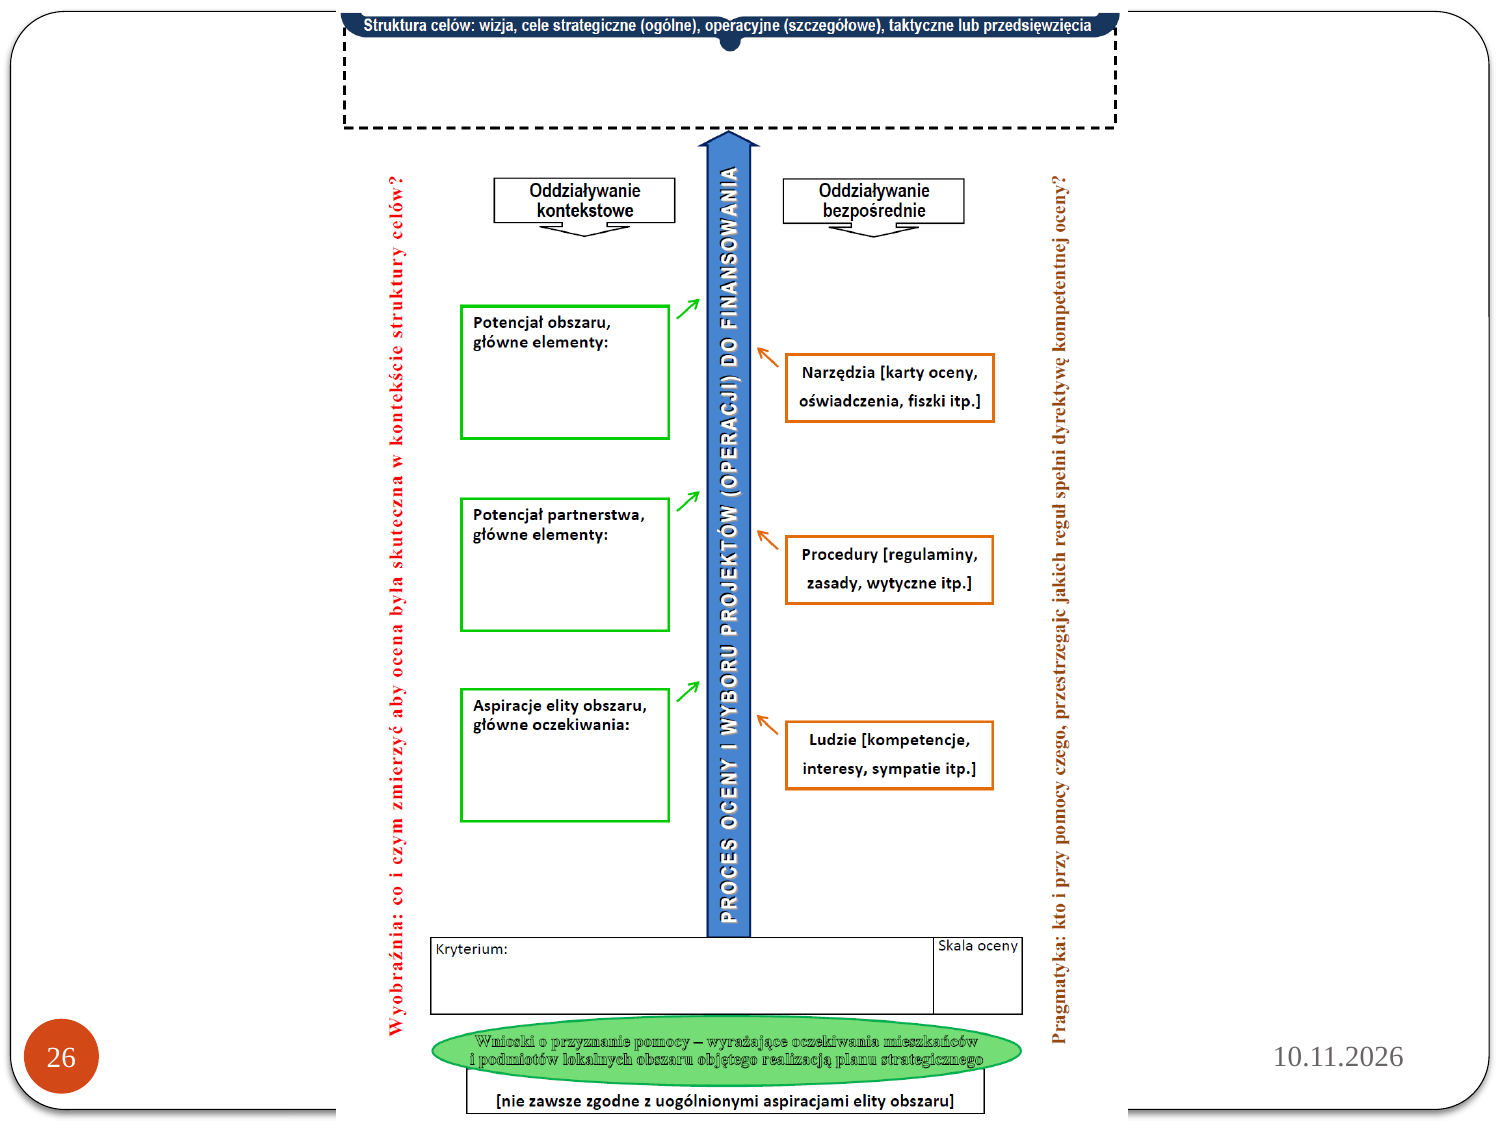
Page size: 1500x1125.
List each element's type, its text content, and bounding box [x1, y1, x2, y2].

slide_number 26 [23, 1018, 99, 1094]
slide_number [1134, 1015, 1419, 1094]
picture [336, 0, 1129, 1124]
